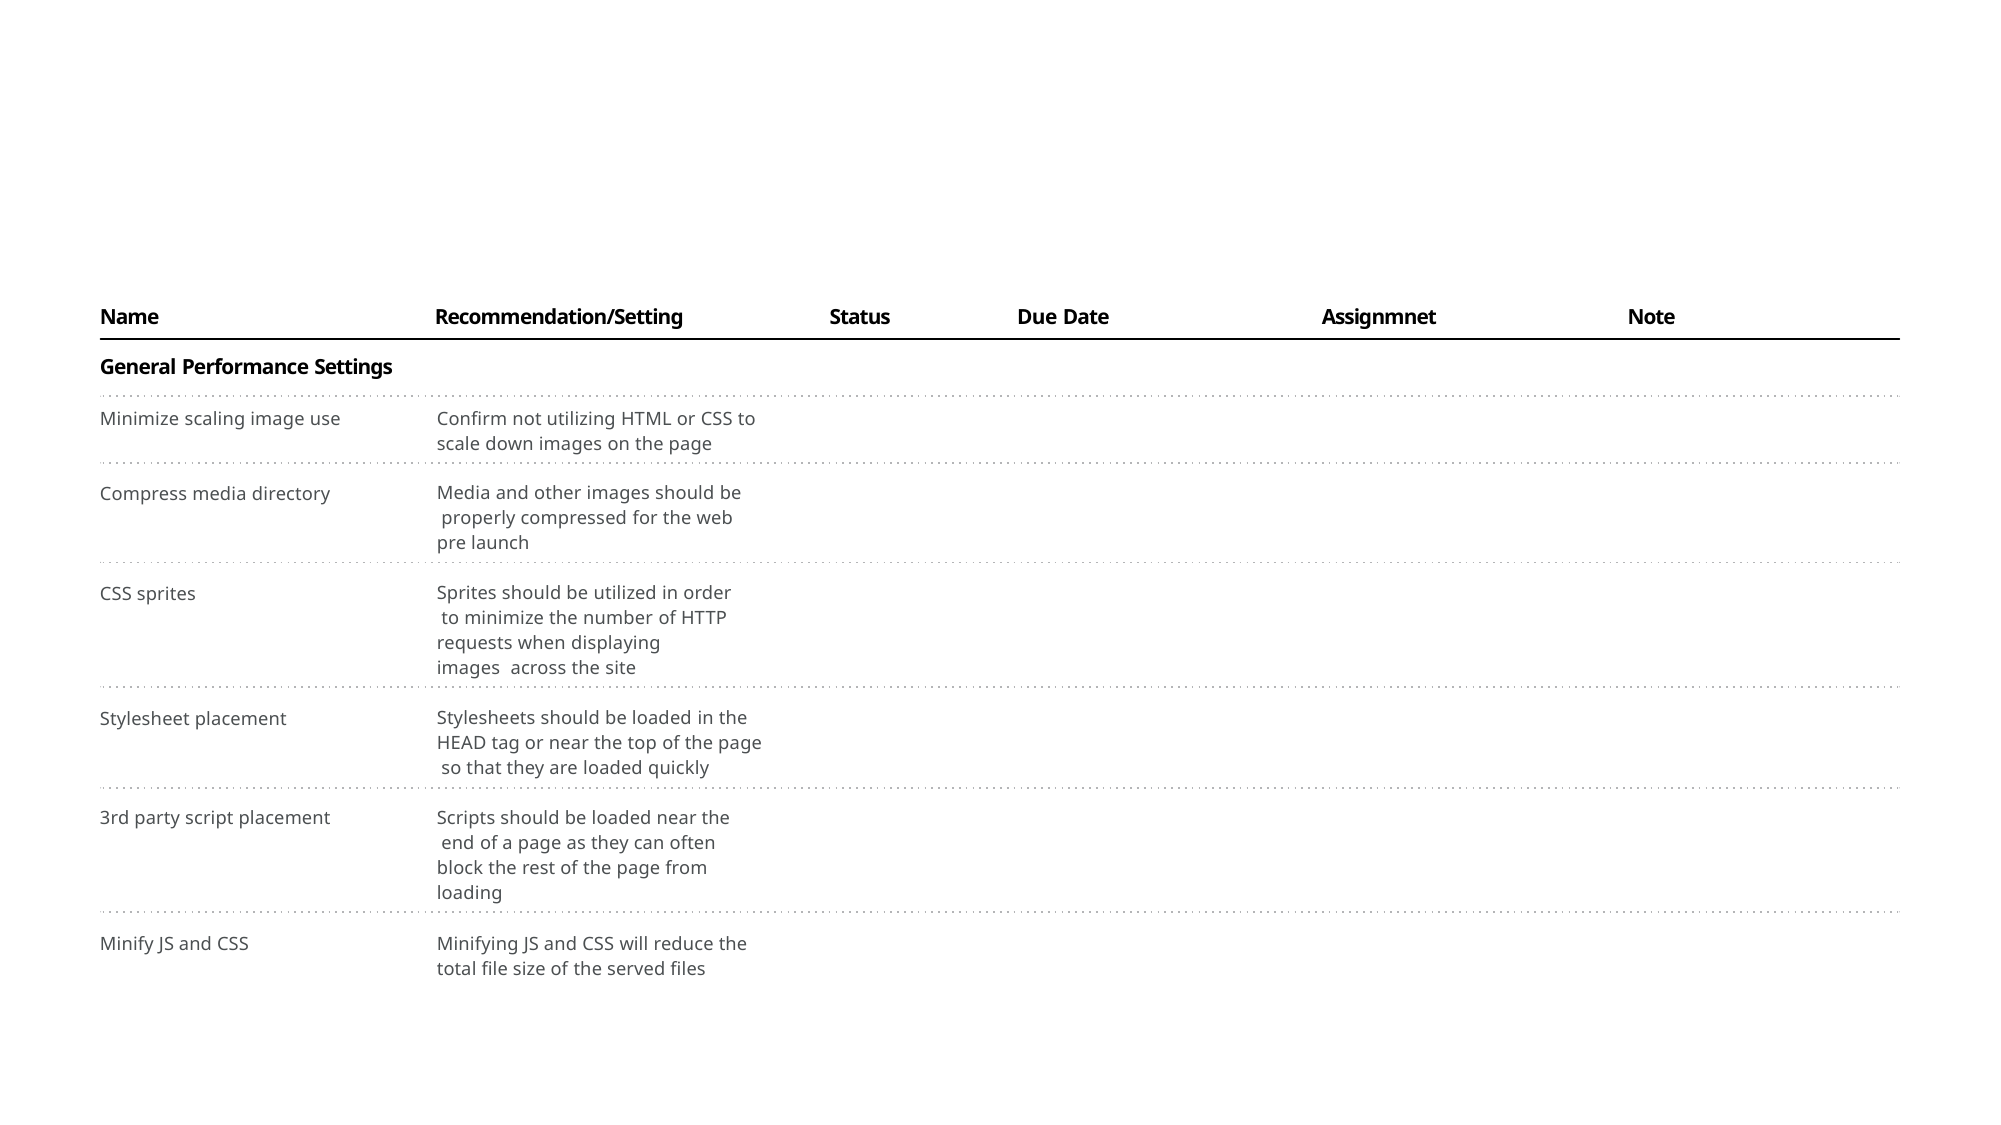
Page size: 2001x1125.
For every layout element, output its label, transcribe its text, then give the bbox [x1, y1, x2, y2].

text_box Name [98, 302, 162, 329]
text_box Media and other images should be properly compressed for the web pre launch [435, 477, 744, 553]
text_box Scripts should be loaded near the end of a page as they can often block the rest of the page from loading [435, 802, 734, 903]
text_box Confirm not utilizing HTML or CSS to scale down images on the page [435, 402, 759, 454]
text_box Status [828, 302, 895, 329]
text_box Assignmnet [1320, 302, 1442, 329]
text_box Stylesheet placement [98, 704, 290, 729]
text_box Compress media directory [98, 479, 334, 504]
text_box Minifying JS and CSS will reduce the total file size of the served files [435, 927, 750, 979]
text_box CSS sprites [98, 579, 199, 604]
text_box Minify JS and CSS [98, 929, 252, 954]
text_box Sprites should be utilized in order to minimize the number of HTTP requests when displaying images across the site [435, 577, 736, 678]
text_box Minimize scaling image use [98, 404, 342, 429]
text_box Stylesheets should be loaded in the HEAD tag or near the top of the page so that they are loaded quickly [435, 702, 764, 778]
text_box General Performance Settings [98, 352, 405, 379]
text_box Note [1626, 302, 1679, 329]
text_box Due Date [1015, 302, 1113, 329]
text_box 3rd party script placement [98, 804, 334, 829]
text_box Recommendation/Setting [433, 302, 695, 329]
